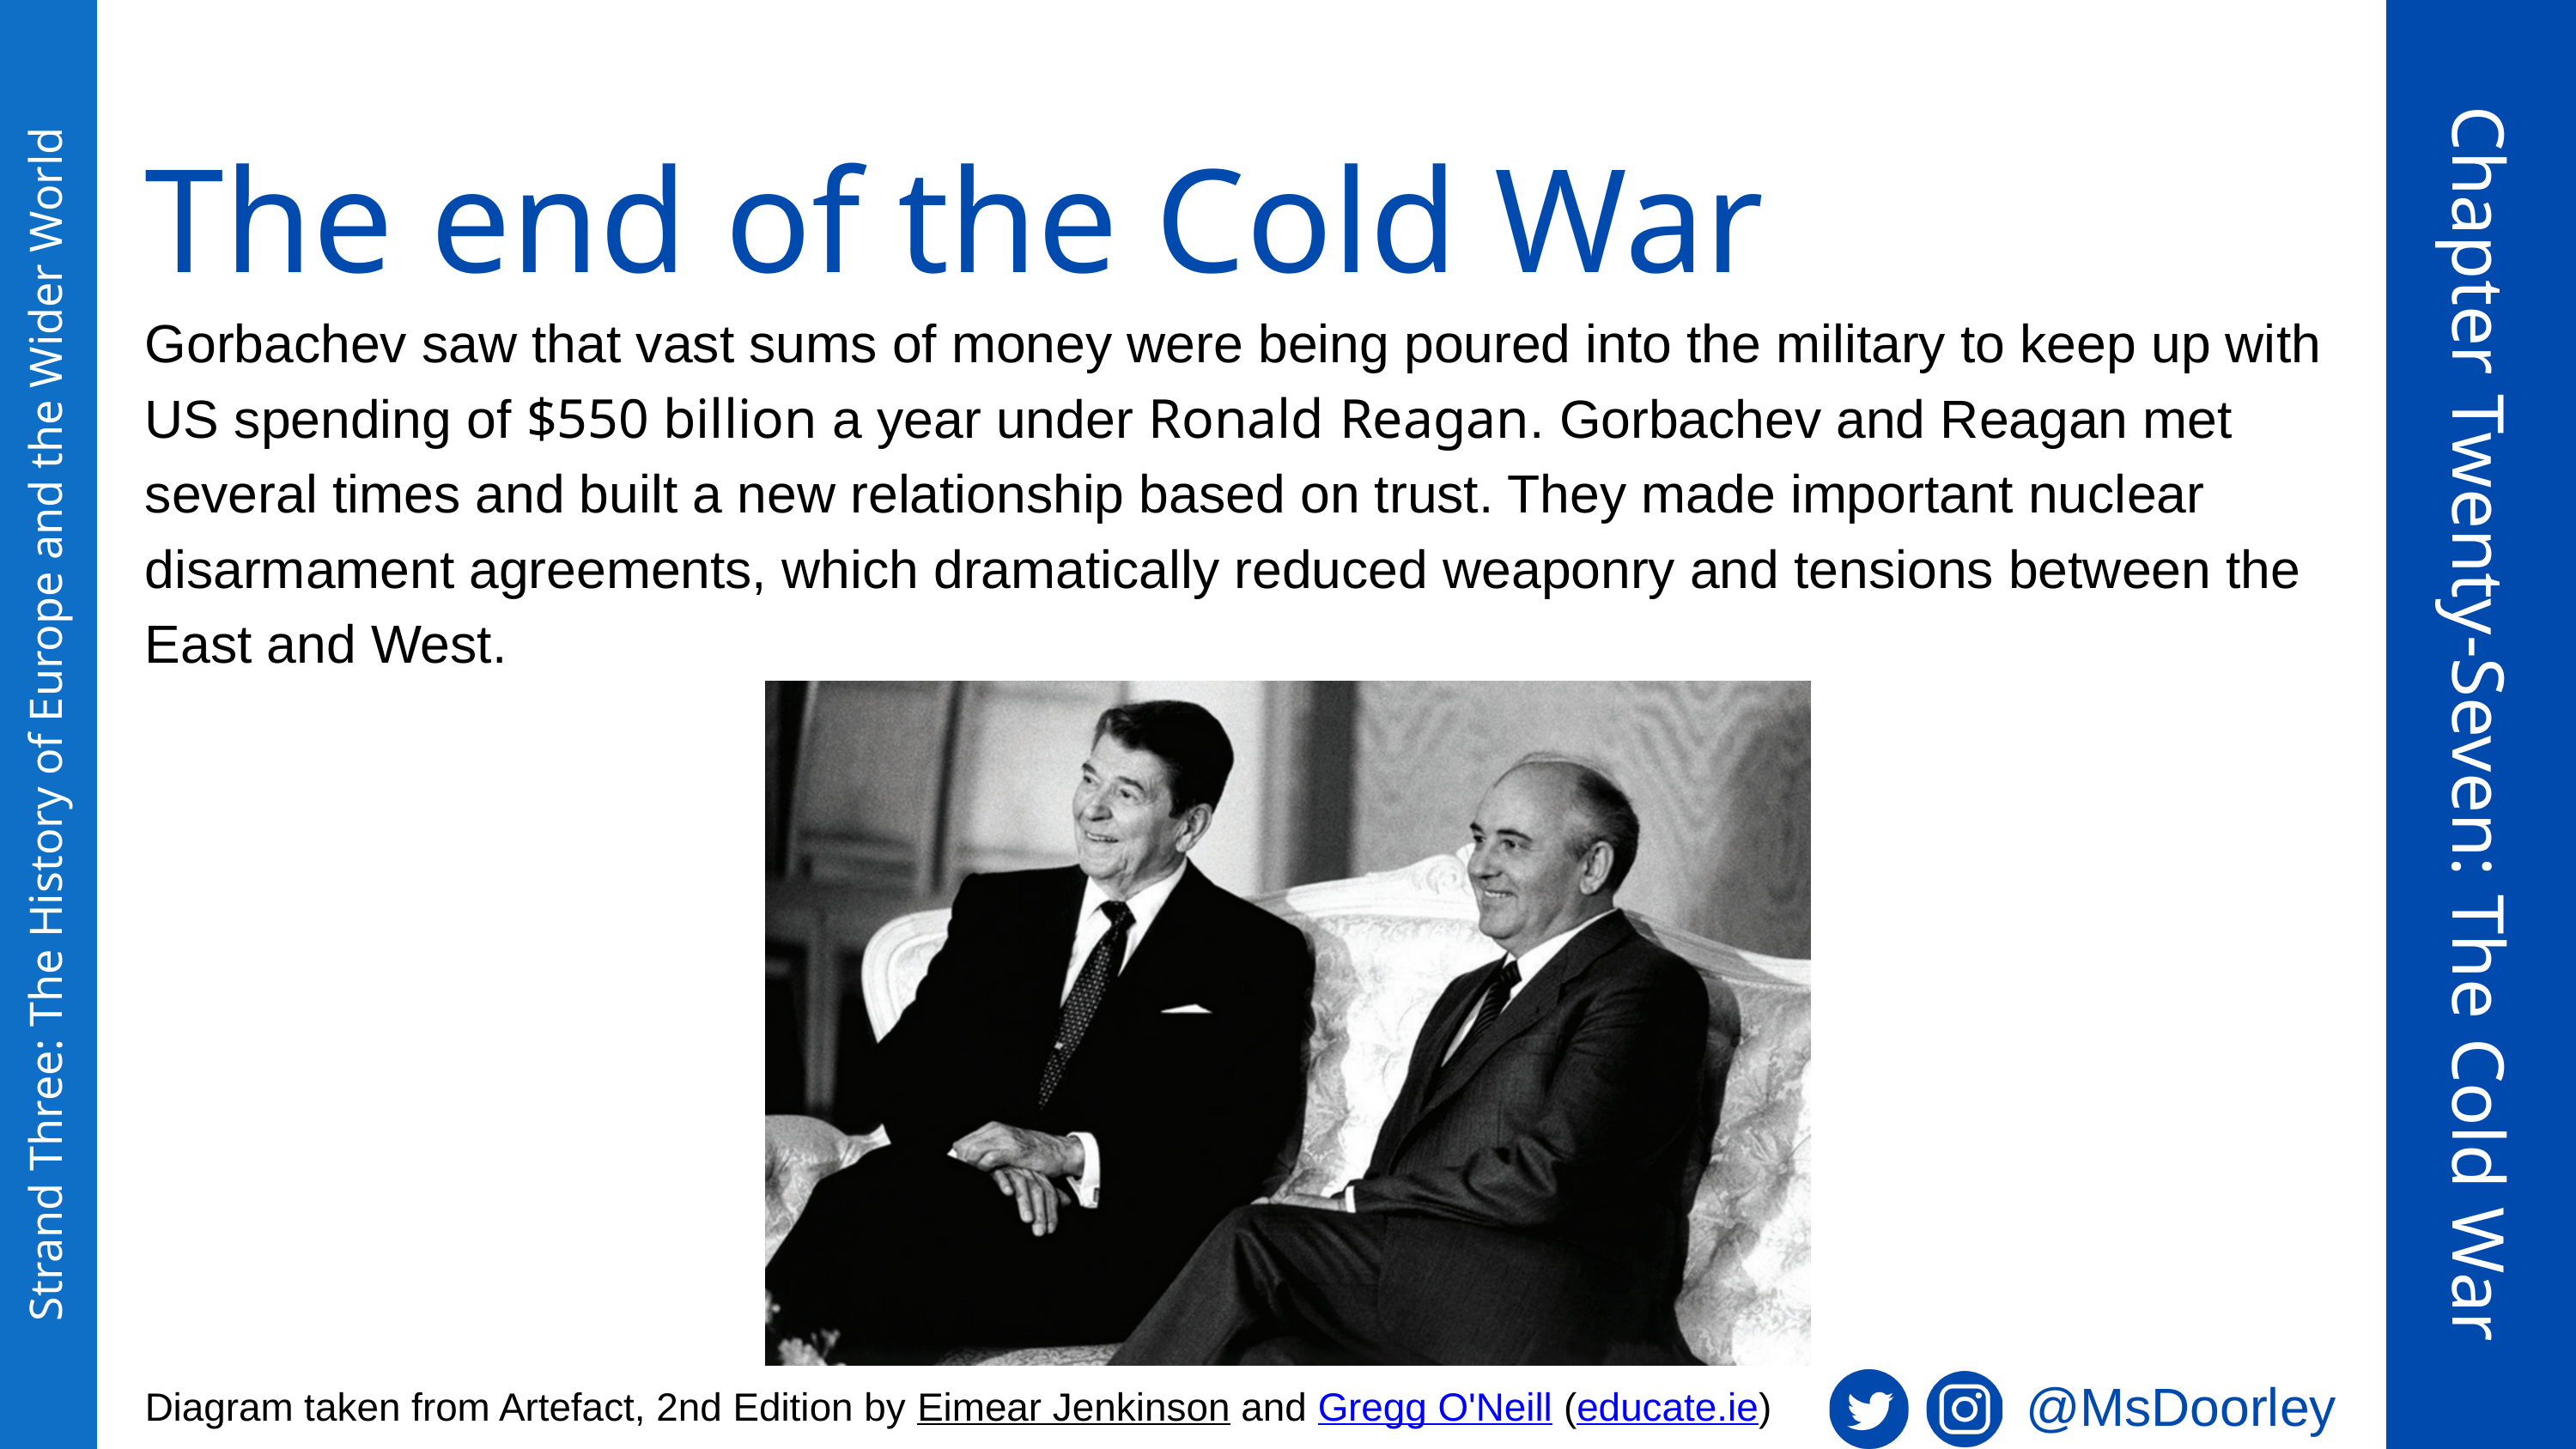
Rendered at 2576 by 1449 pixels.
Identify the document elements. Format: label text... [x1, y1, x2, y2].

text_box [0, 0, 97, 1449]
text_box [2385, 0, 2576, 1449]
text_box [765, 681, 1811, 1366]
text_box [1829, 1369, 2386, 1449]
text_box Gorbachev saw that vast sums of money were being poured into the military to keep up with US spending of $550 billion a year under Ronald Reagan. Gorbachev and Reagan met several times and built a new relationship based on trust. They made important nuclear disarmament agreements, which dramatically reduced weaponry and tensions between the East and West. [144, 298, 2344, 675]
text_box Diagram taken from Artefact, 2nd Edition by Eimear Jenkinson and Gregg O'Neill (educate.ie) [144, 1373, 1825, 1429]
text_box The end of the Cold War [144, 100, 2344, 298]
